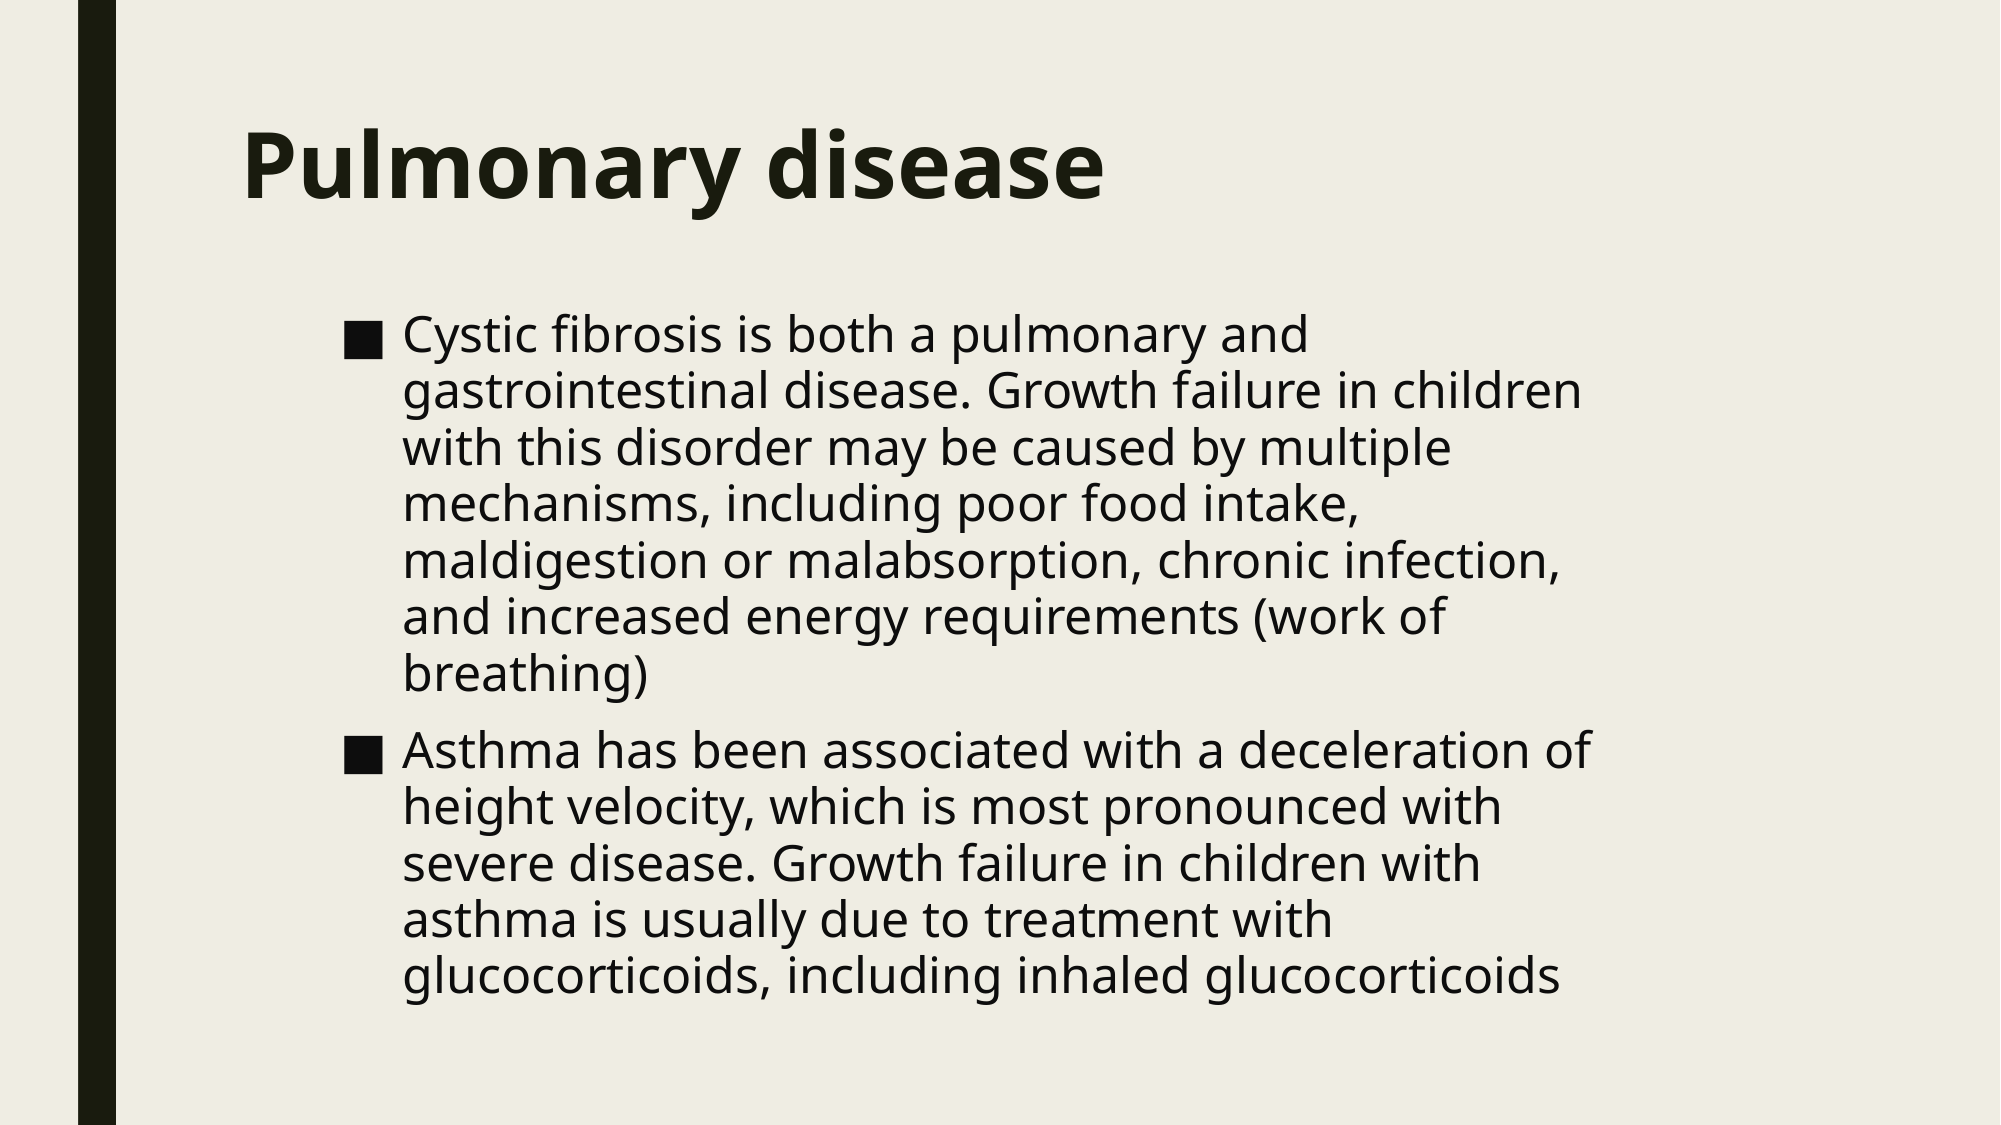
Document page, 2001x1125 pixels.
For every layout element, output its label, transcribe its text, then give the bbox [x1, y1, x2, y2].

title Pulmonary disease [225, 112, 1800, 357]
list Cystic fibrosis is both a pulmonary and gastrointestinal disease. Growth failure in children with this disorder may be caused by multiple mechanisms, including poor food intake, maldigestion or malabsorption, chronic infection, and increased energy requirements (work of breathing) Asthma has been associated with a deceleration of height velocity, which is most pronounced with severe disease. Growth failure in children with asthma is usually due to treatment with glucocorticoids, including inhaled glucocorticoids [324, 299, 1675, 1043]
